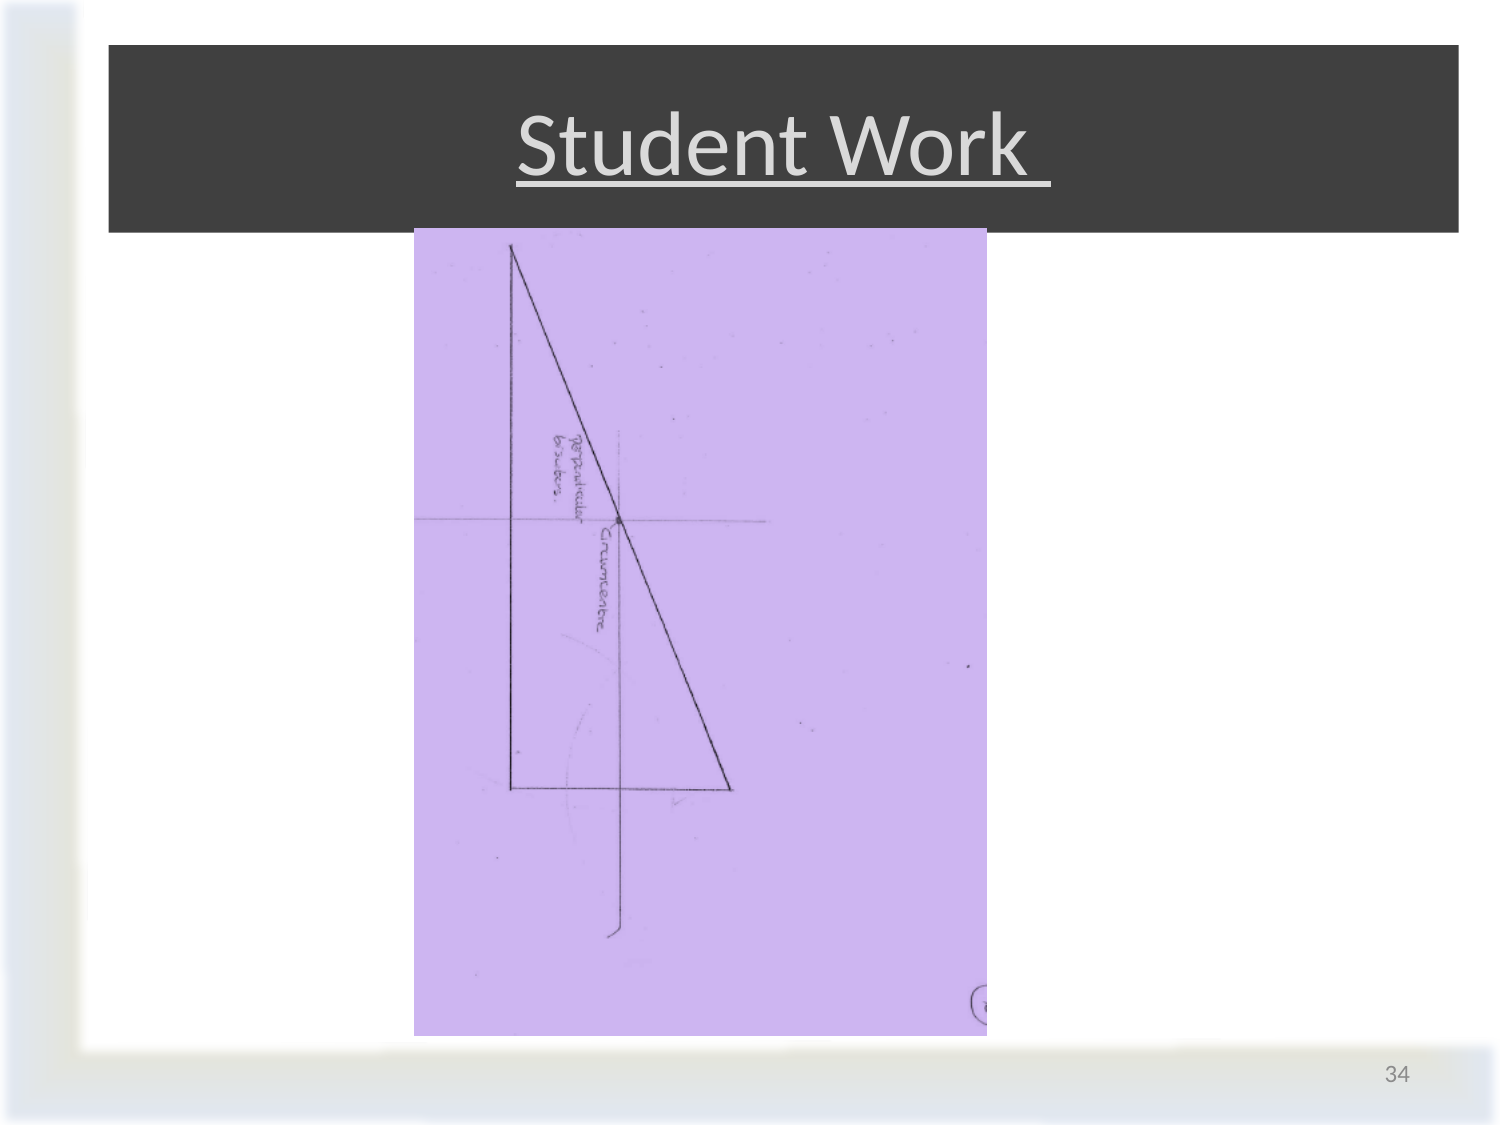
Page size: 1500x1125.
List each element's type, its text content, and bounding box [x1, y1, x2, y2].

slide_number 34 [1074, 1042, 1425, 1103]
title Student Work [108, 44, 1459, 233]
picture [414, 228, 987, 1037]
